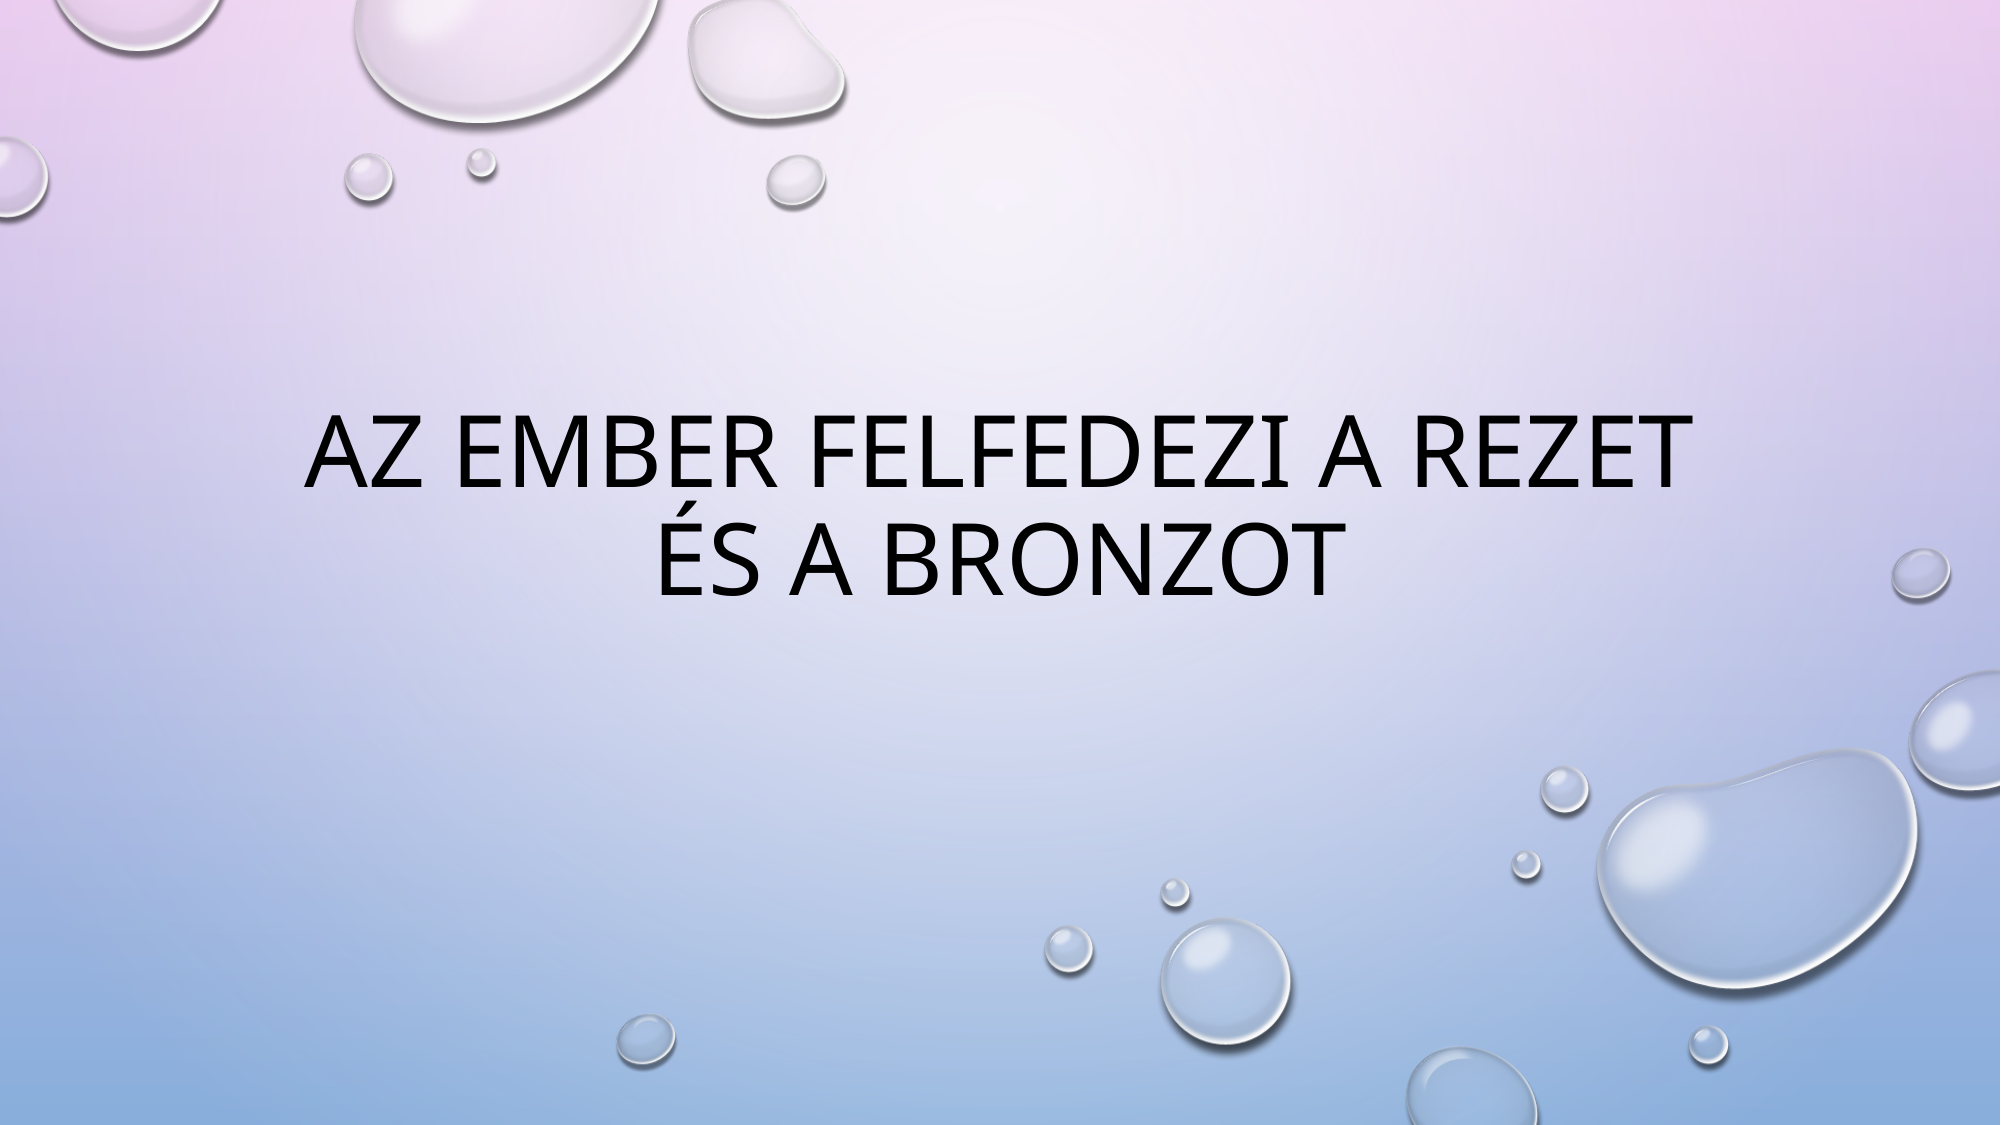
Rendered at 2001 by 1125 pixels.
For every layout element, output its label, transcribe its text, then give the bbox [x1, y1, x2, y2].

picture [0, 0, 2000, 1125]
title Az ember Felfedezi a rezet és a Bronzot [287, 213, 1713, 625]
